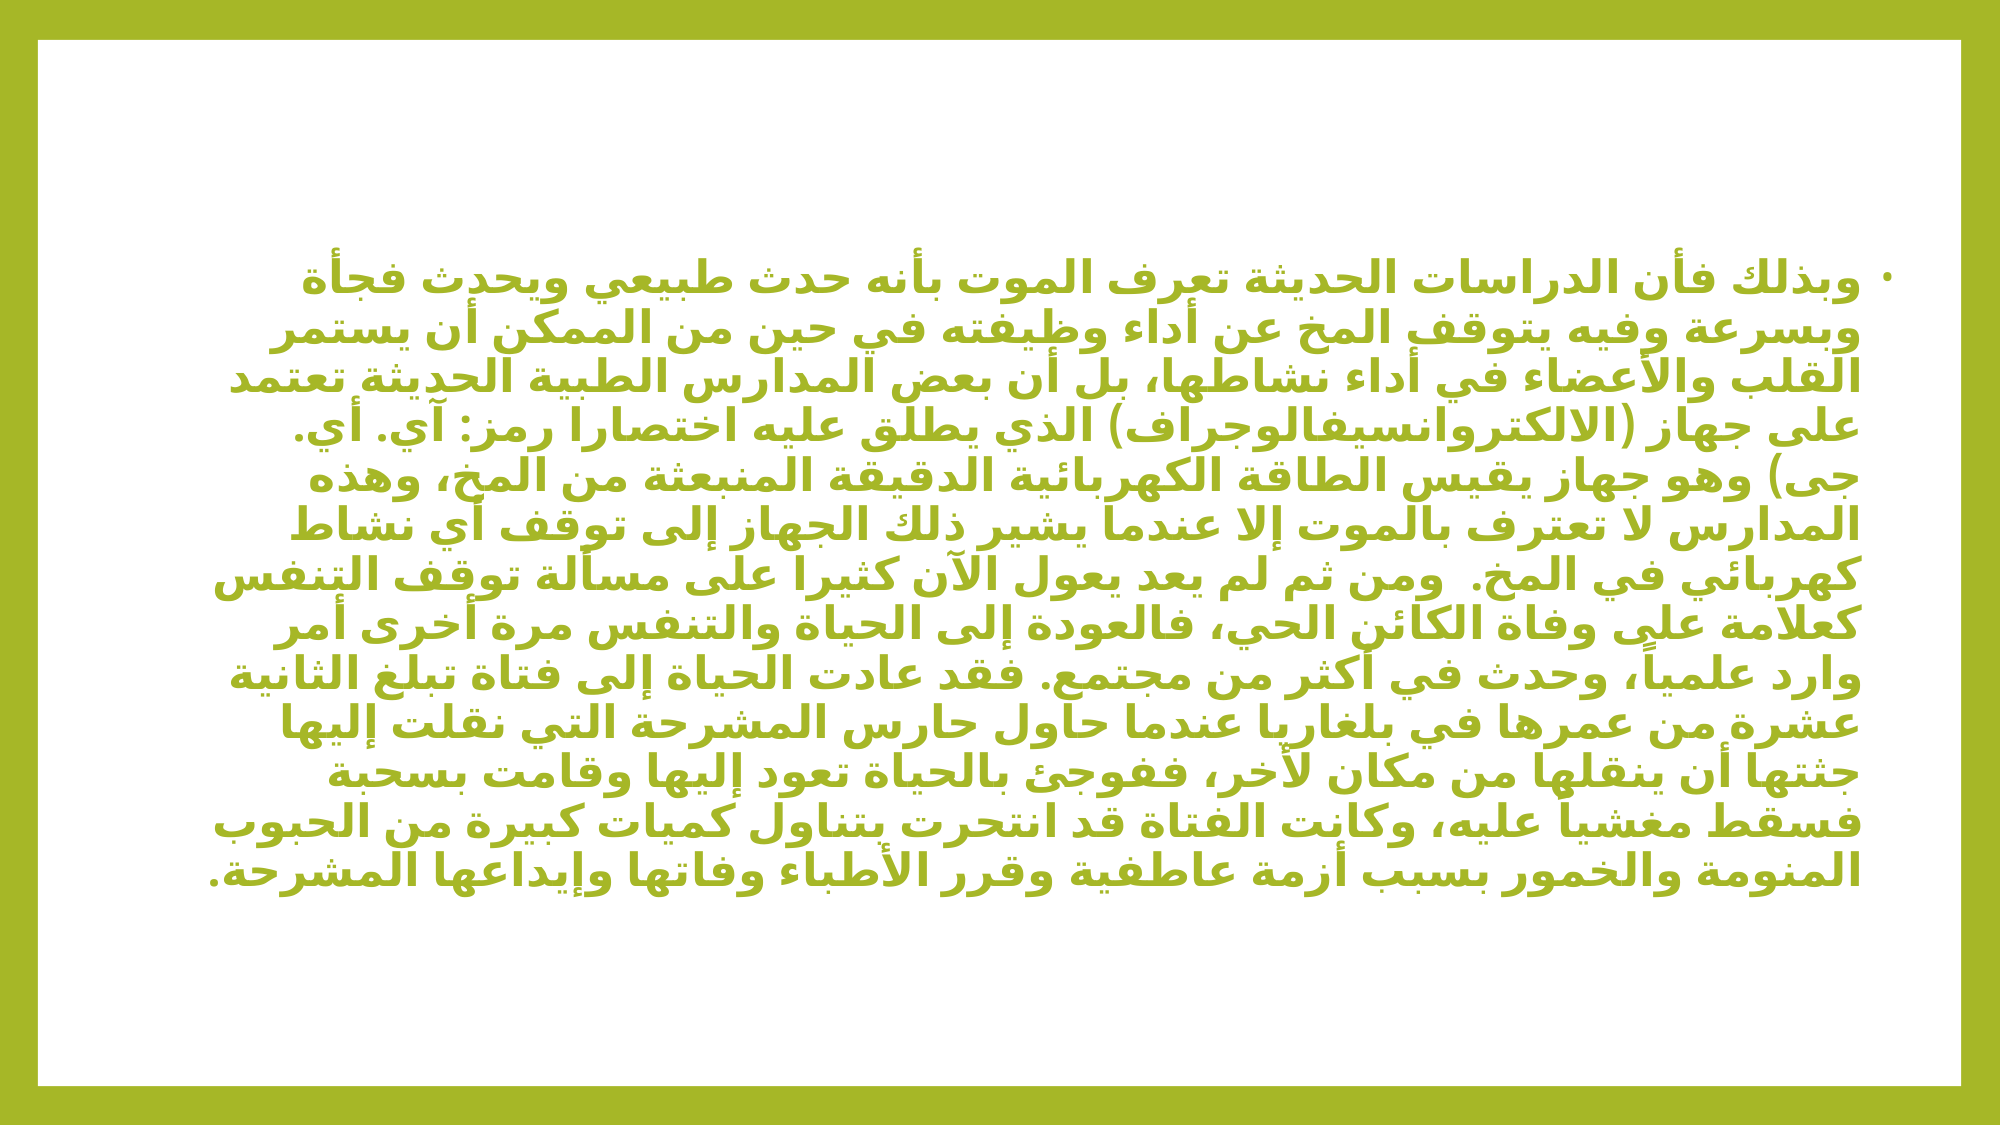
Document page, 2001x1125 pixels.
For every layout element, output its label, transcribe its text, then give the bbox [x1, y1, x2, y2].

list وبذلك فأن الدراسات الحديثة تعرف الموت بأنه حدث طبيعي ويحدث فجأة وبسرعة وفيه يتوقف المخ عن أداء وظيفته في حين من الممكن أن يستمر القلب والأعضاء في أداء نشاطها، بل أن بعض المدارس الطبية الحديثة تعتمد على جهاز (الالكتروانسيفالوجراف) الذي يطلق عليه اختصارا رمز: آي. أي. جى) وهو جهاز يقيس الطاقة الكهربائية الدقيقة المنبعثة من المخ، وهذه المدارس لا تعترف بالموت إلا عندما يشير ذلك الجهاز إلى توقف أي نشاط كهربائي في المخ. ومن ثم لم يعد يعول الآن كثيرا على مسألة توقف التنفس كعلامة على وفاة الكائن الحي، فالعودة إلى الحياة والتنفس مرة أخرى أمر وارد علمياً، وحدث في أكثر من مجتمع. فقد عادت الحياة إلى فتاة تبلغ الثانية عشرة من عمرها في بلغاريا عندما حاول حارس المشرحة التي نقلت إليها جثتها أن ينقلها من مكان لأخر، ففوجئ بالحياة تعود إليها وقامت بسحبة فسقط مغشياً عليه، وكانت الفتاة قد انتحرت بتناول كميات كبيرة من الحبوب المنومة والخمور بسبب أزمة عاطفية وقرر الأطباء وفاتها وإيداعها المشرحة. [187, 83, 1917, 1000]
